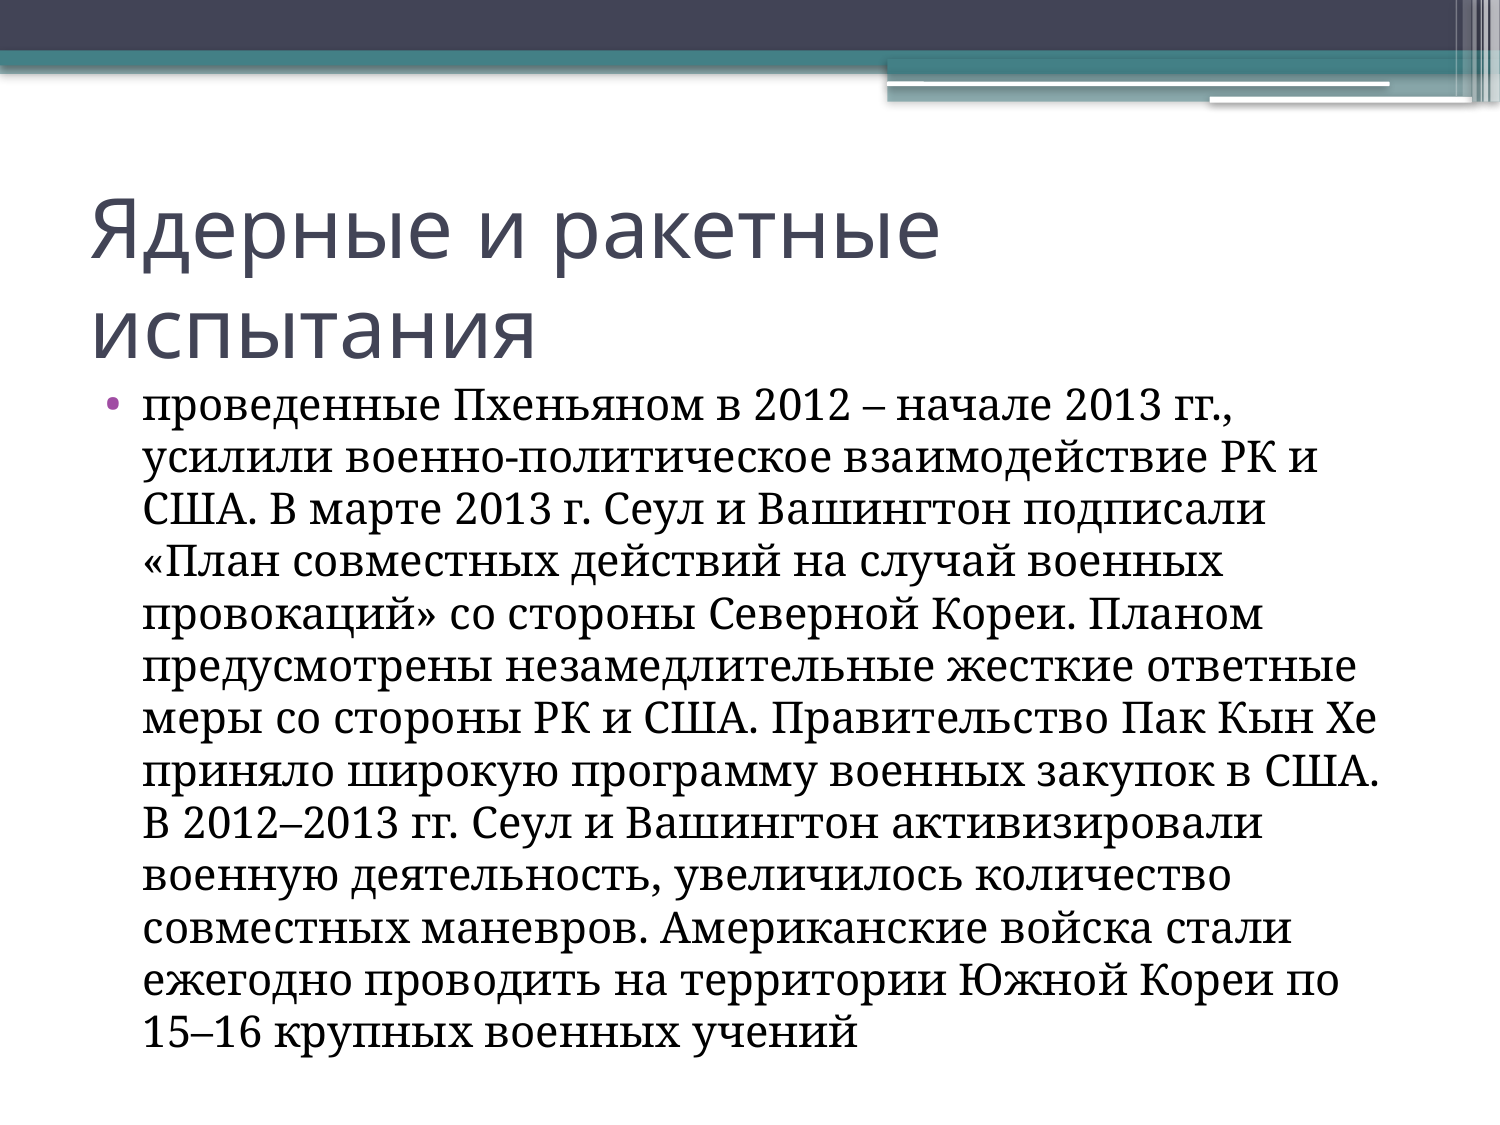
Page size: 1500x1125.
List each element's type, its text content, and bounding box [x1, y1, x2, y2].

title Ядерные и ракетные испытания [75, 187, 1425, 363]
list проведенные Пхеньяном в 2012 – начале 2013 гг., усилили военно-политическое взаимодействие РК и США. В марте 2013 г. Сеул и Вашингтон подписали «План совместных действий на случай военных провокаций» со стороны Северной Кореи. Планом предусмотрены незамедлительные жесткие ответные меры со стороны РК и США. Правительство Пак Кын Хе приняло широкую программу военных закупок в США. В 2012–2013 гг. Сеул и Вашингтон активизировали военную деятельность, увеличилось количество совместных маневров. Американские войска стали ежегодно проводить на территории Южной Кореи по 15–16 крупных военных учений [75, 368, 1425, 1079]
